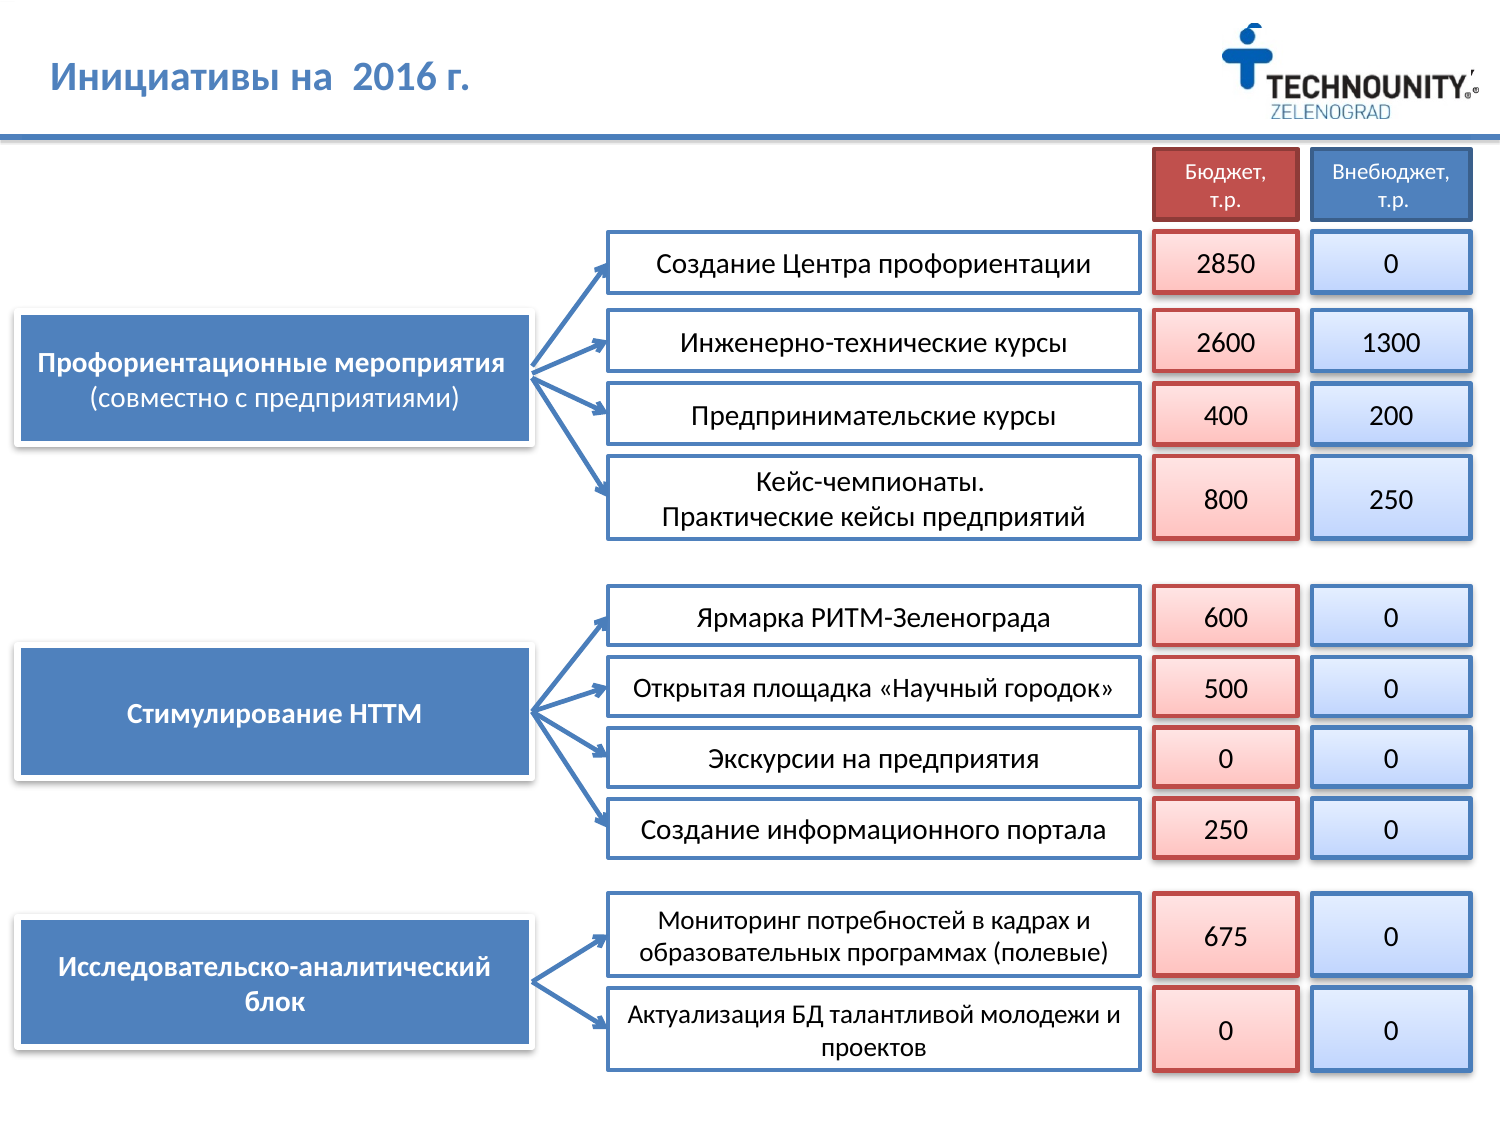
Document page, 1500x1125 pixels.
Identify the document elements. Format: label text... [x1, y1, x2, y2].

text_box 0 [1153, 987, 1298, 1071]
text_box Ярмарка РИТМ-Зеленограда [606, 584, 1142, 647]
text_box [531, 377, 609, 498]
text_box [531, 686, 609, 709]
text_box 0 [1311, 231, 1471, 294]
text_box Создание Центра профориентации [606, 230, 1142, 295]
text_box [531, 981, 609, 1030]
text_box 0 [1311, 892, 1471, 977]
text_box Инициативы на 2016 г. [33, 17, 1024, 131]
text_box 0 [1311, 727, 1471, 788]
text_box Бюджет, т.р. [1152, 147, 1300, 222]
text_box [531, 934, 609, 981]
text_box Кейс-чемпионаты. Практические кейсы предприятий [606, 454, 1142, 541]
text_box 200 [1311, 383, 1471, 445]
text_box Стимулирование НТТМ [14, 642, 526, 781]
text_box Актуализация БД талантливой молодежи и проектов [606, 986, 1142, 1072]
text_box Создание информационного портала [606, 797, 1142, 860]
text_box 600 [1153, 585, 1298, 646]
text_box 800 [1153, 455, 1298, 540]
text_box 400 [1153, 383, 1298, 445]
text_box Открытая площадка «Научный городок» [613, 655, 1142, 718]
text_box 2600 [1153, 309, 1298, 372]
text_box 0 [1311, 656, 1471, 717]
text_box 500 [1153, 656, 1298, 717]
text_box 0 [1153, 727, 1298, 788]
text_box Исследовательско-аналитический блок [14, 914, 535, 1050]
text_box 250 [1311, 455, 1471, 540]
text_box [531, 262, 609, 367]
text_box 0 [1311, 585, 1471, 646]
text_box 675 [1153, 892, 1298, 977]
text_box Экскурсии на предприятия [613, 726, 1142, 789]
text_box 1300 [1311, 309, 1471, 372]
text_box Инженерно-технические курсы [613, 308, 1142, 373]
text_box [531, 711, 609, 829]
text_box 2850 [1153, 231, 1298, 294]
text_box 0 [1311, 798, 1471, 858]
text_box Предпринимательские курсы [613, 381, 1142, 446]
text_box 250 [1153, 798, 1298, 858]
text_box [531, 615, 609, 685]
text_box Мониторинг потребностей в кадрах и образовательных программах (полевые) [606, 891, 1142, 978]
picture [1222, 23, 1479, 120]
text_box Профориентационные мероприятия (совместно с предприятиями) [14, 308, 526, 447]
text_box 0 [1311, 987, 1471, 1071]
text_box Внебюджет, т.р. [1310, 147, 1473, 222]
